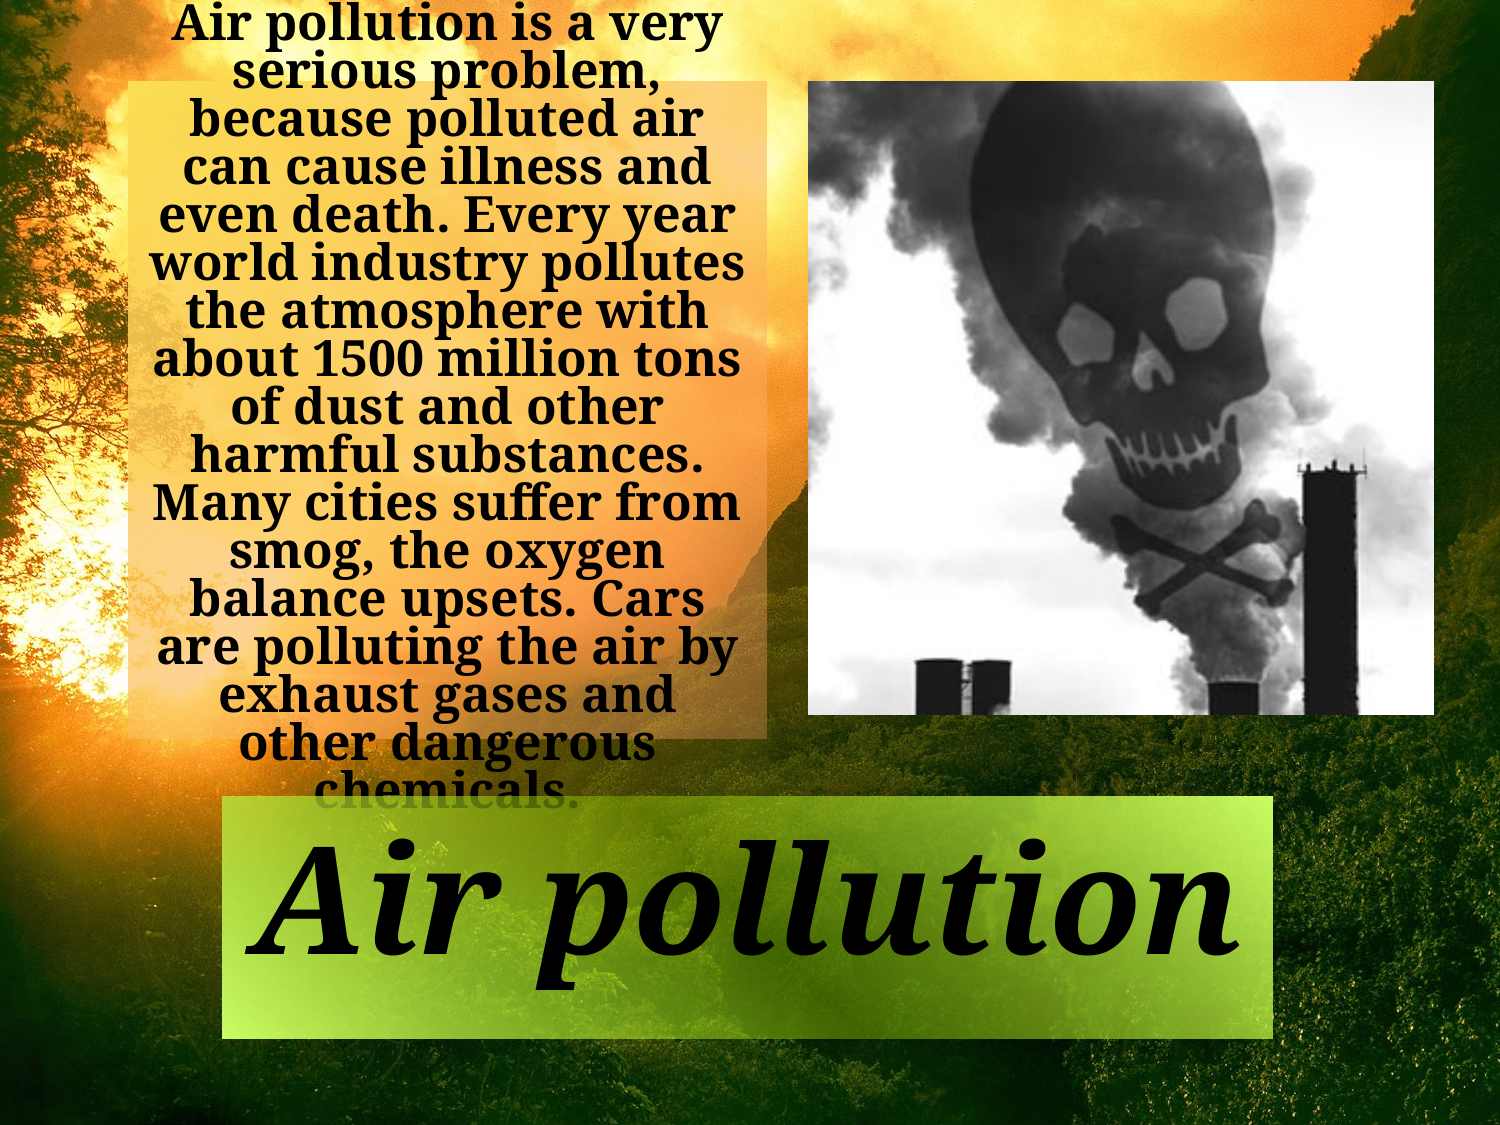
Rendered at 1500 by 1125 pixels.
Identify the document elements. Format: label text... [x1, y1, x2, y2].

title Air pollution is a very serious problem, because polluted air can cause illness and even death. Every year world industry pollutes the atmosphere with about 1500 million tons of dust and other harmful substances. Many cities suffer from smog, the oxygen balance upsets. Cars are polluting the air by exhaust gases and other dangerous chemicals. [128, 81, 767, 739]
picture [0, 0, 1500, 1125]
subtitle Air pollution [222, 796, 1273, 1039]
